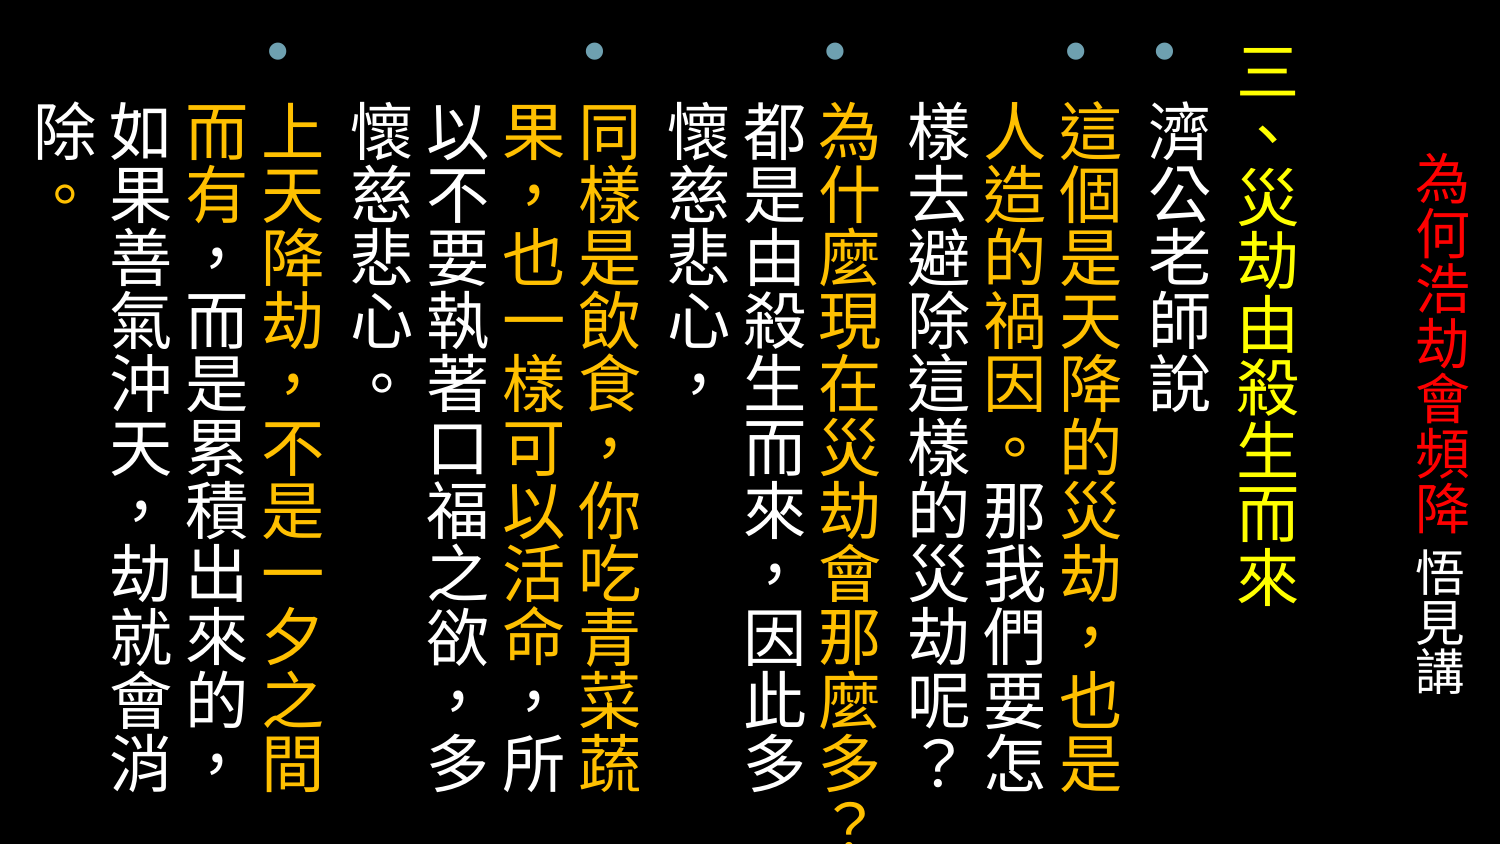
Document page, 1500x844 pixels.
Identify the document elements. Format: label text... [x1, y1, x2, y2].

list 三、災劫由殺生而來 濟公老師說 這個是天降的災劫，也是人造的禍因。那我們要怎樣去避除這樣的災劫呢？ 為什麼現在災劫會那麼多？都是由殺生而來，因此多懷慈悲心， 同樣是飲食，你吃青菜蔬果，也一樣可以活命，所以不要執著口福之欲，多懷慈悲心。 上天降劫，不是一夕之間而有，而是累積出來的，如果善氣沖天，劫就會消除。 [17, 18, 1388, 825]
title 為何浩劫會頻降 悟見講 [1399, 23, 1483, 825]
